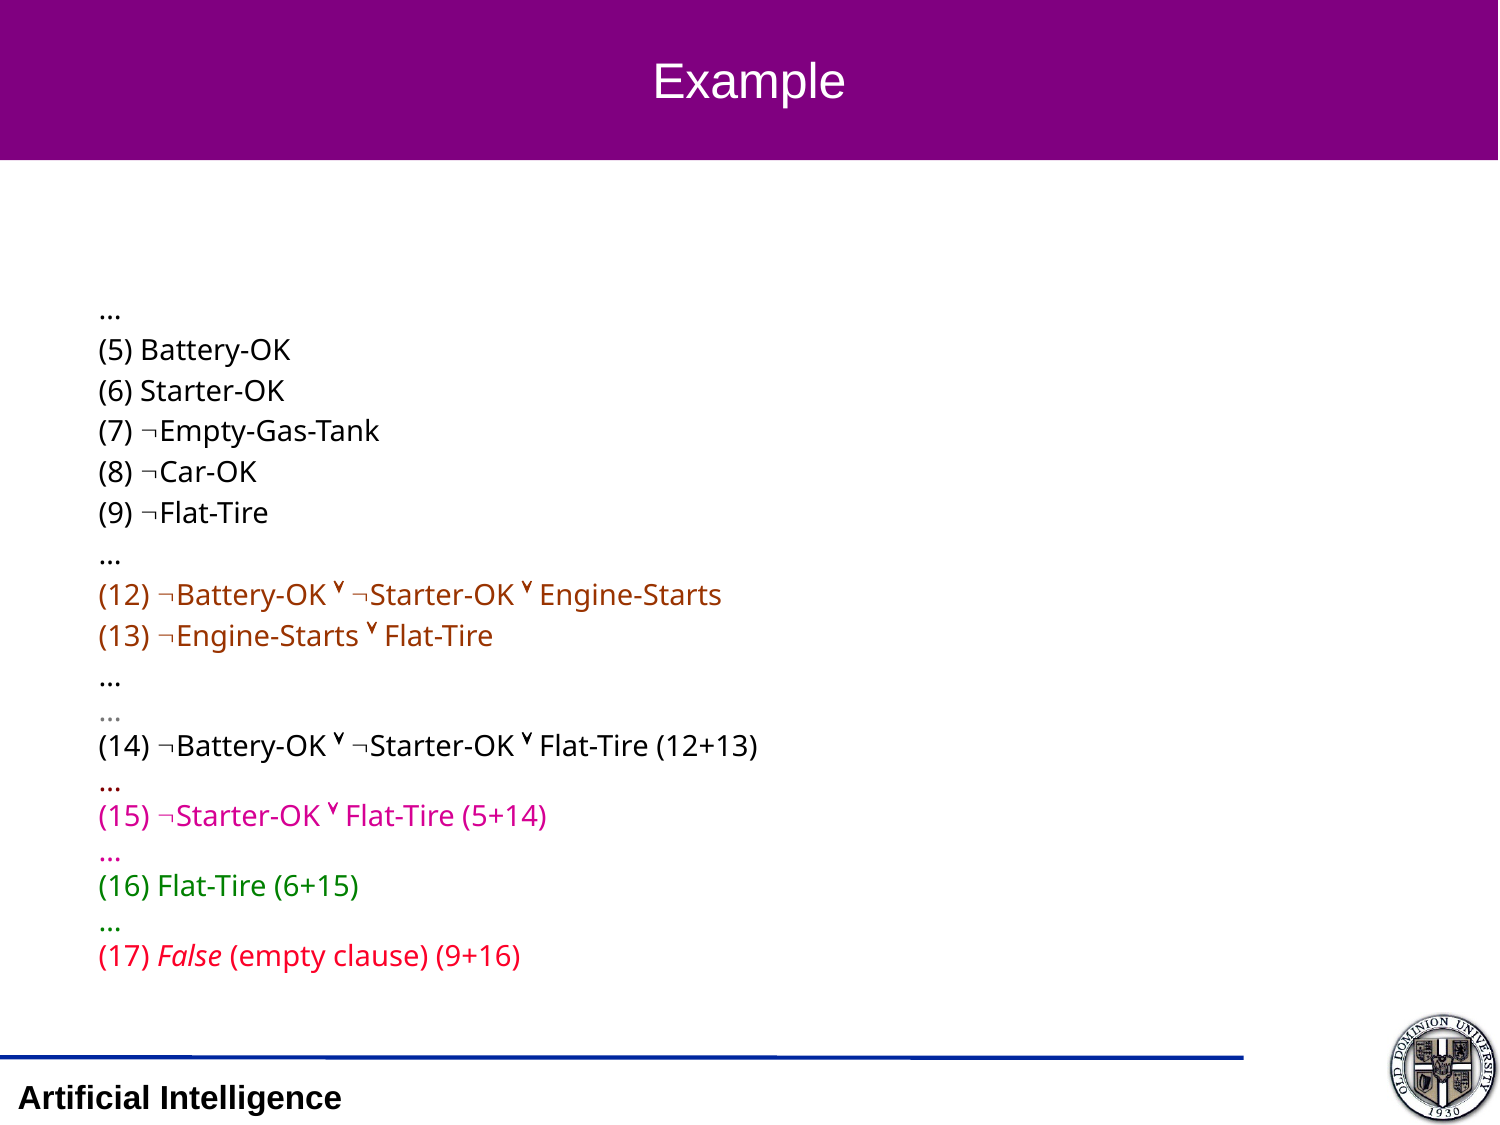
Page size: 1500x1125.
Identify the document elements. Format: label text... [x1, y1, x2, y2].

title Example [3, 1, 1496, 155]
text_box … (5) Battery-OK (6) Starter-OK (7) Empty-Gas-Tank (8) Car-OK (9) Flat-Tire … (12) Battery-OK  Starter-OK  Engine-Starts (13) Engine-Starts  Flat-Tire … … (14) Battery-OK  Starter-OK  Flat-Tire (12+13) … (15) Starter-OK  Flat-Tire (5+14) … (16) Flat-Tire (6+15) … (17) False (empty clause) (9+16) [83, 282, 923, 1021]
picture [1387, 1012, 1500, 1125]
